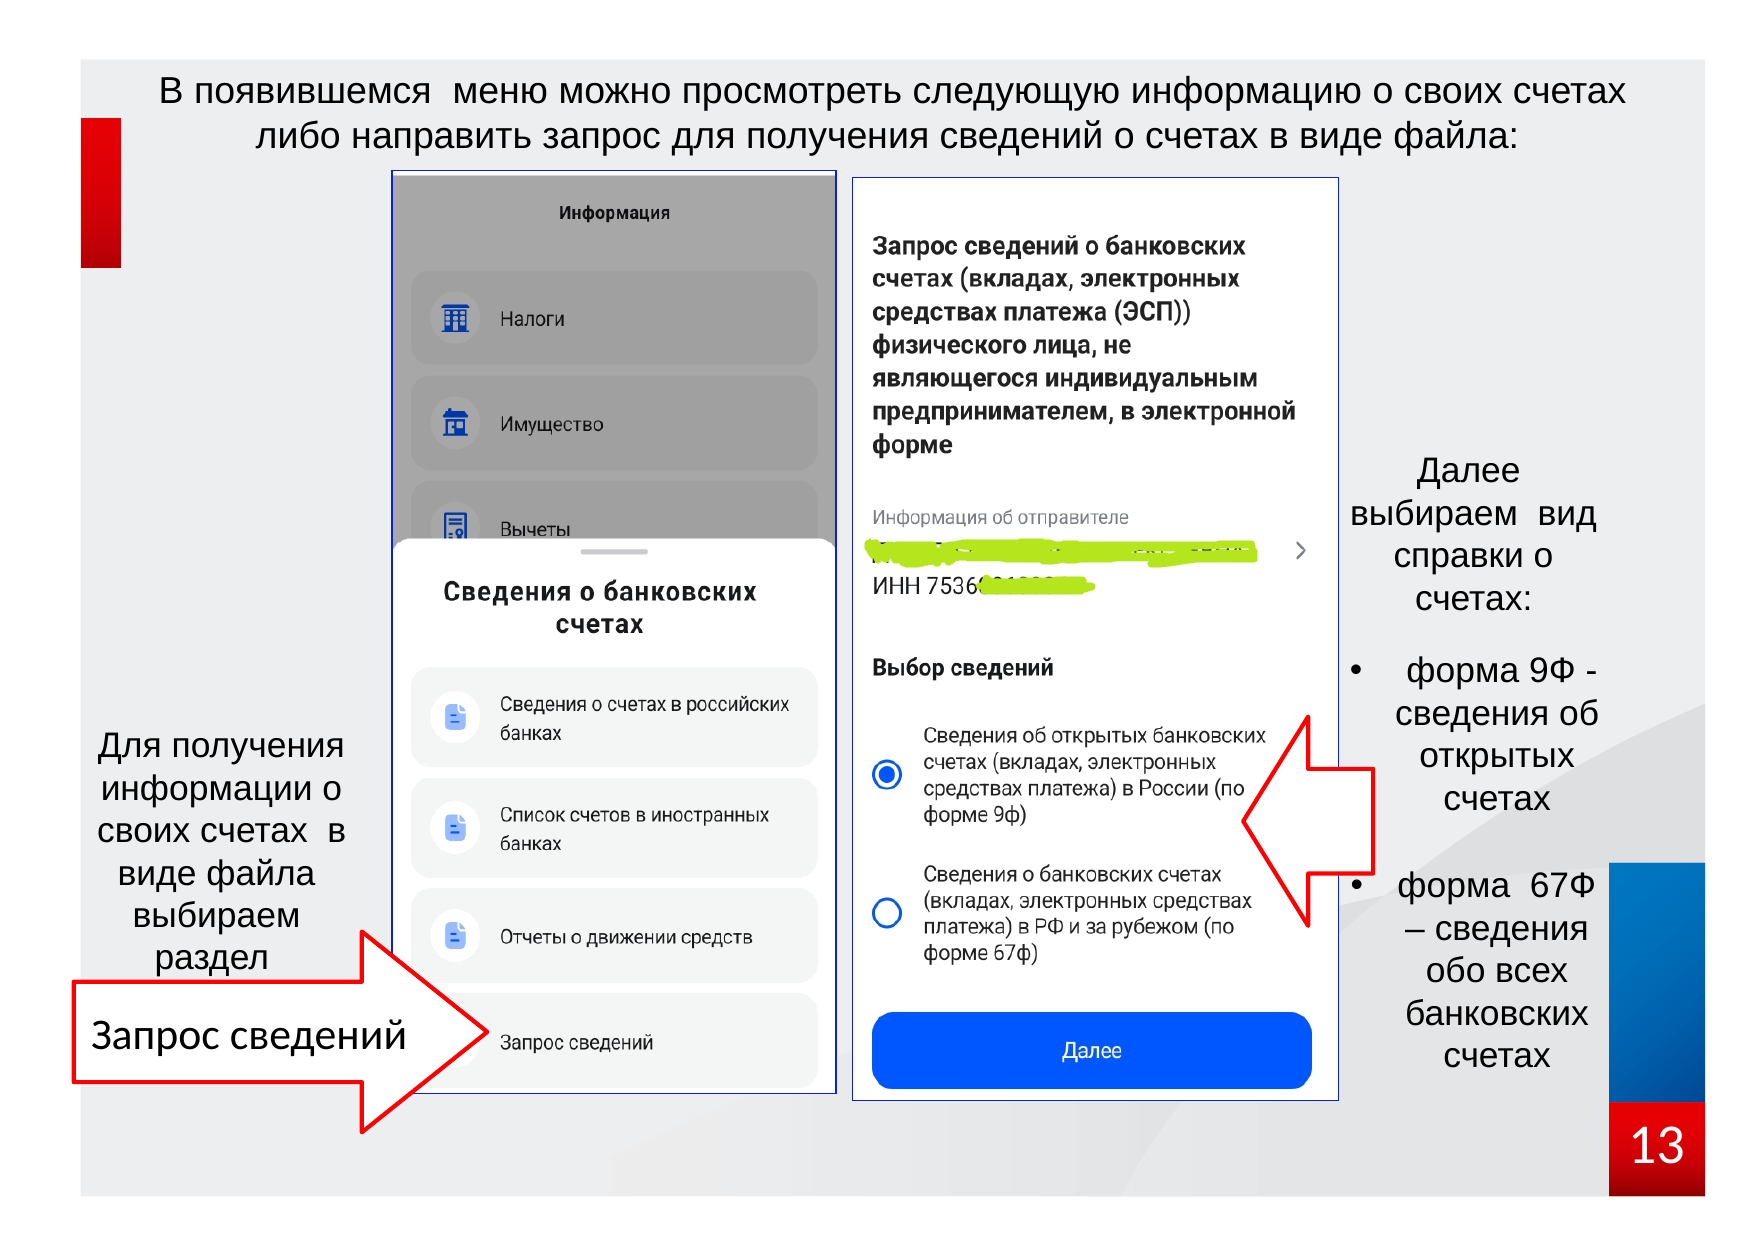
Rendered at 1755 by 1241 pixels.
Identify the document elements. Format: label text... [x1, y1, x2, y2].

slide_number 13 [1596, 1092, 1716, 1207]
picture [0, 0, 1755, 1241]
text_box [1343, 766, 1376, 876]
text_box Далее выбираем вид справки о счетах: форма 9Ф - сведения об открытых счетах форма 67Ф – сведения обо всех банковских счетах [1343, 440, 1622, 1083]
text_box В появившемся меню можно просмотреть следующую информацию о своих счетах либо направить запрос для получения сведений о счетах в виде файла: [121, 58, 1676, 164]
text_box Запрос сведений [71, 929, 405, 1135]
text_box Для получения информации о своих счетах в виде файла выбираем раздел [63, 714, 380, 985]
